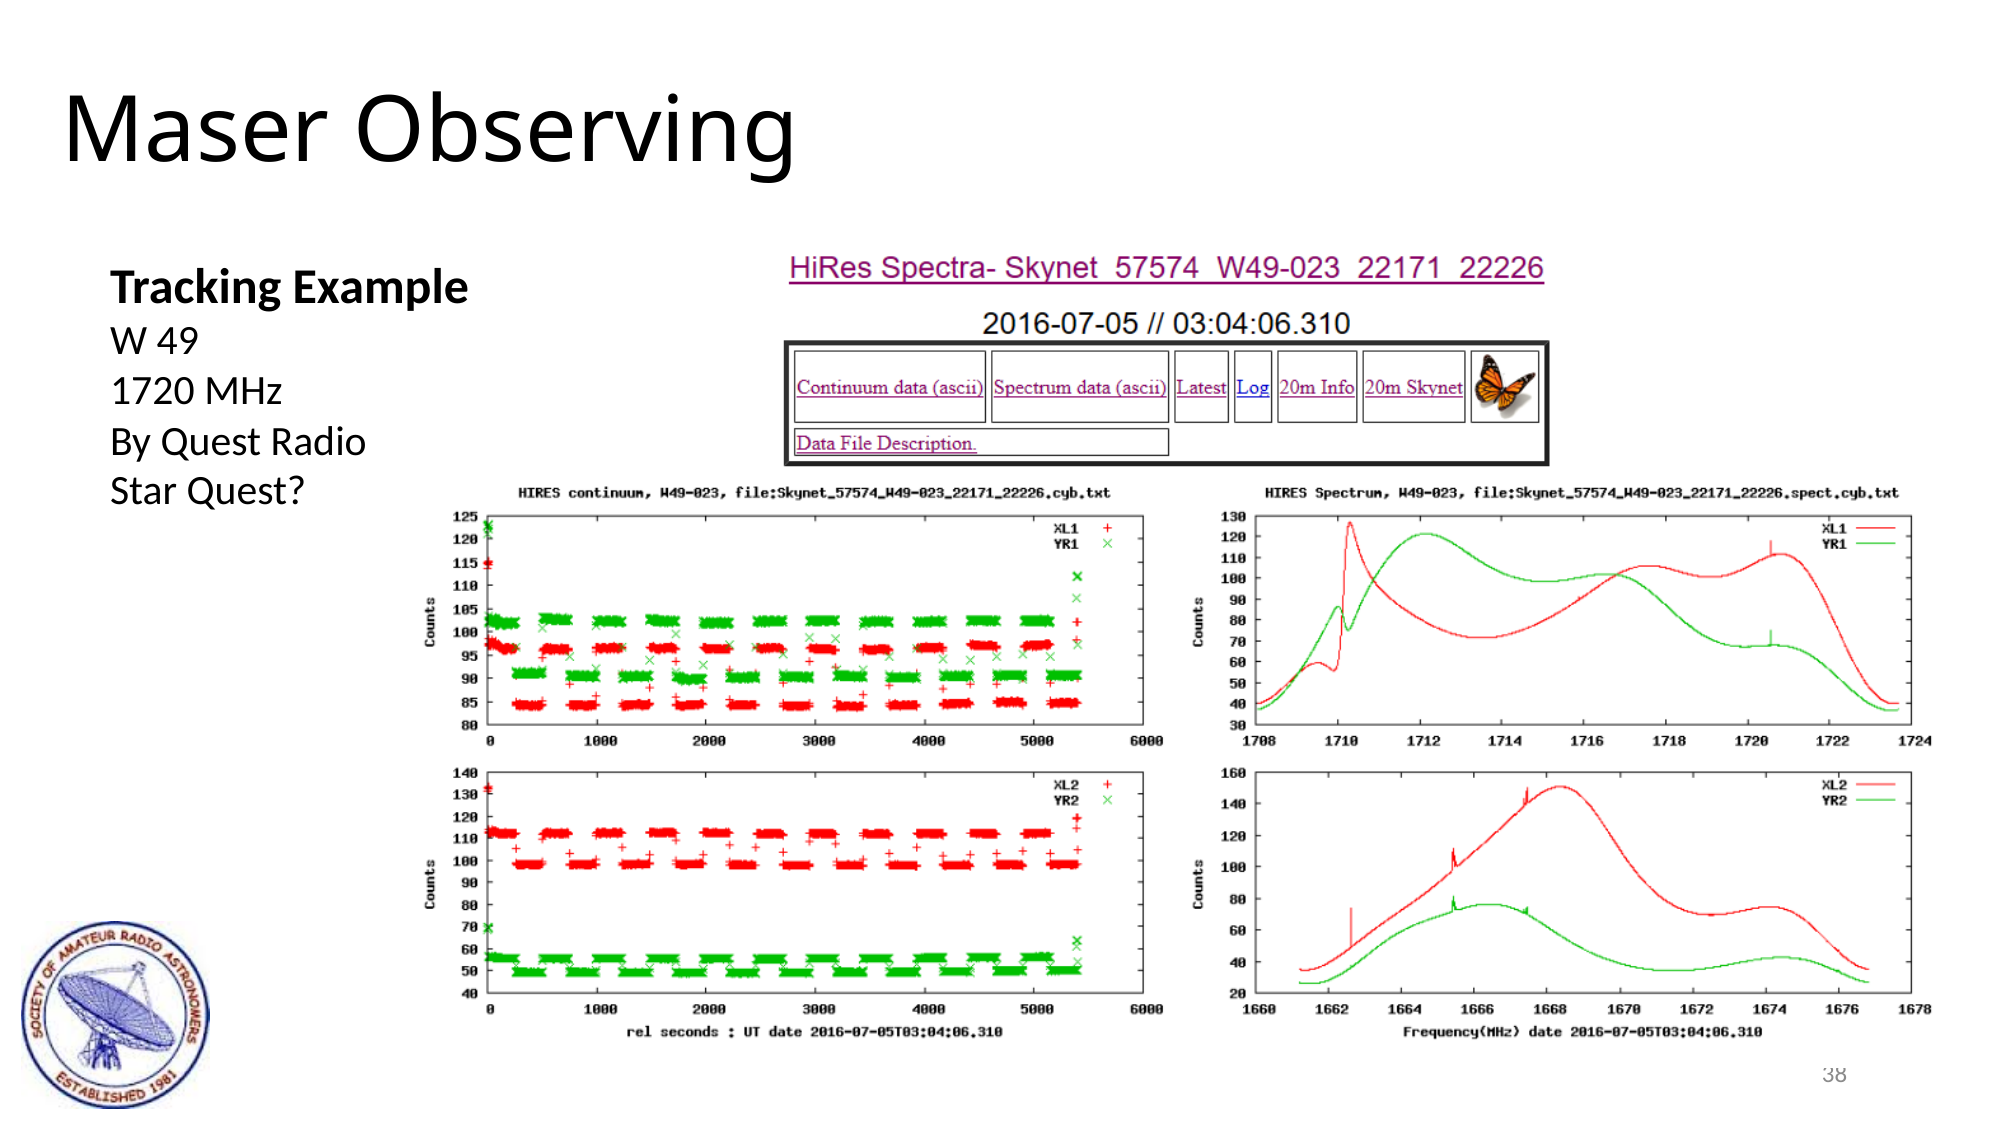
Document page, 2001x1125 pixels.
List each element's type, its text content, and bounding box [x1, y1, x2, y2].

slide_number 38 [1412, 1068, 1863, 1103]
text_box Tracking Example W 49 1720 MHz By Quest Radio Star Quest? [95, 245, 405, 521]
picture [405, 245, 1949, 1068]
picture [21, 921, 210, 1109]
text_box Maser Observing [46, 62, 814, 188]
